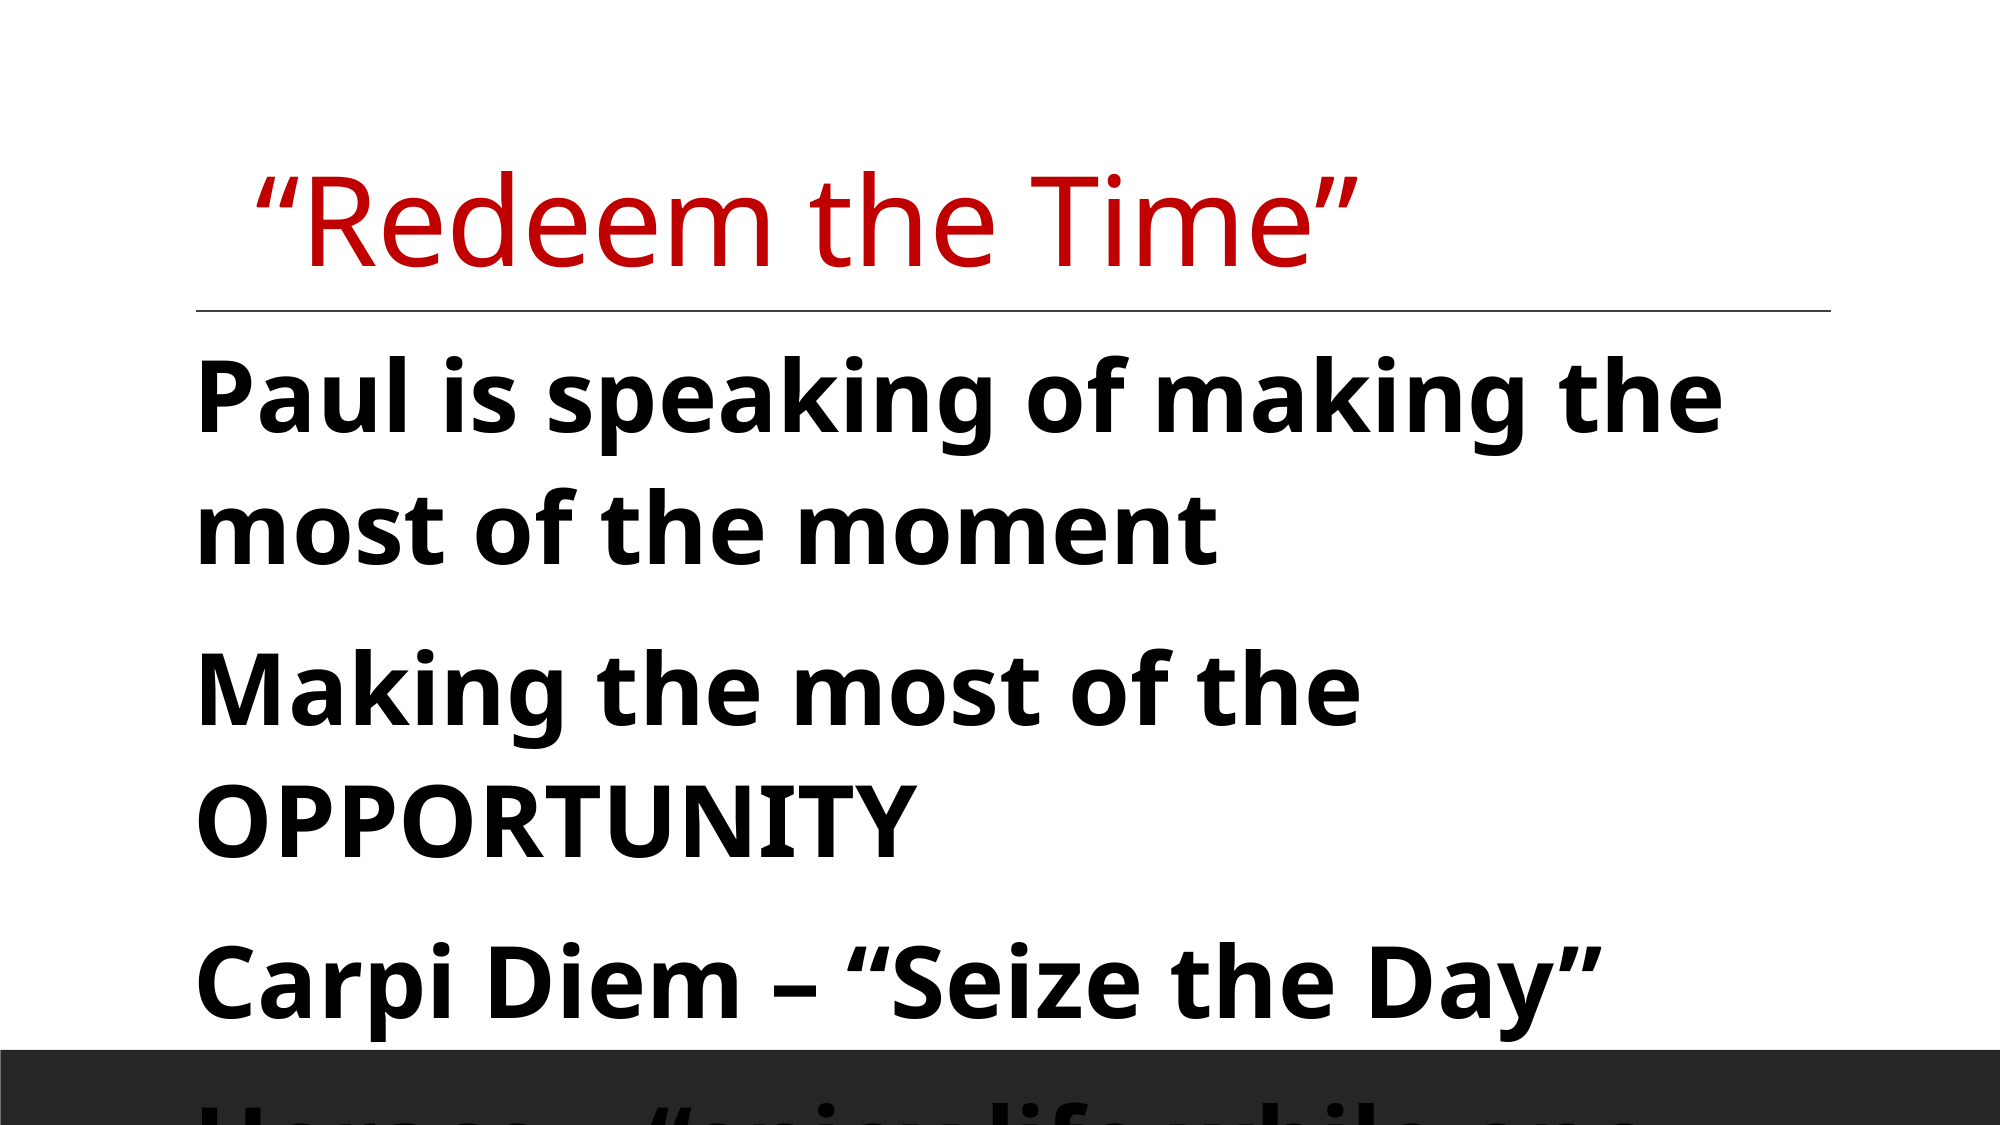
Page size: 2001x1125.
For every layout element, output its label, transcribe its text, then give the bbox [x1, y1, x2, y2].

list Paul is speaking of making the most of the moment Making the most of the OPPORTUNITY Carpi Diem – “Seize the Day” Horace – “enjoy life while one can” [194, 313, 1844, 1041]
title “Redeem the Time” [240, 63, 1891, 302]
